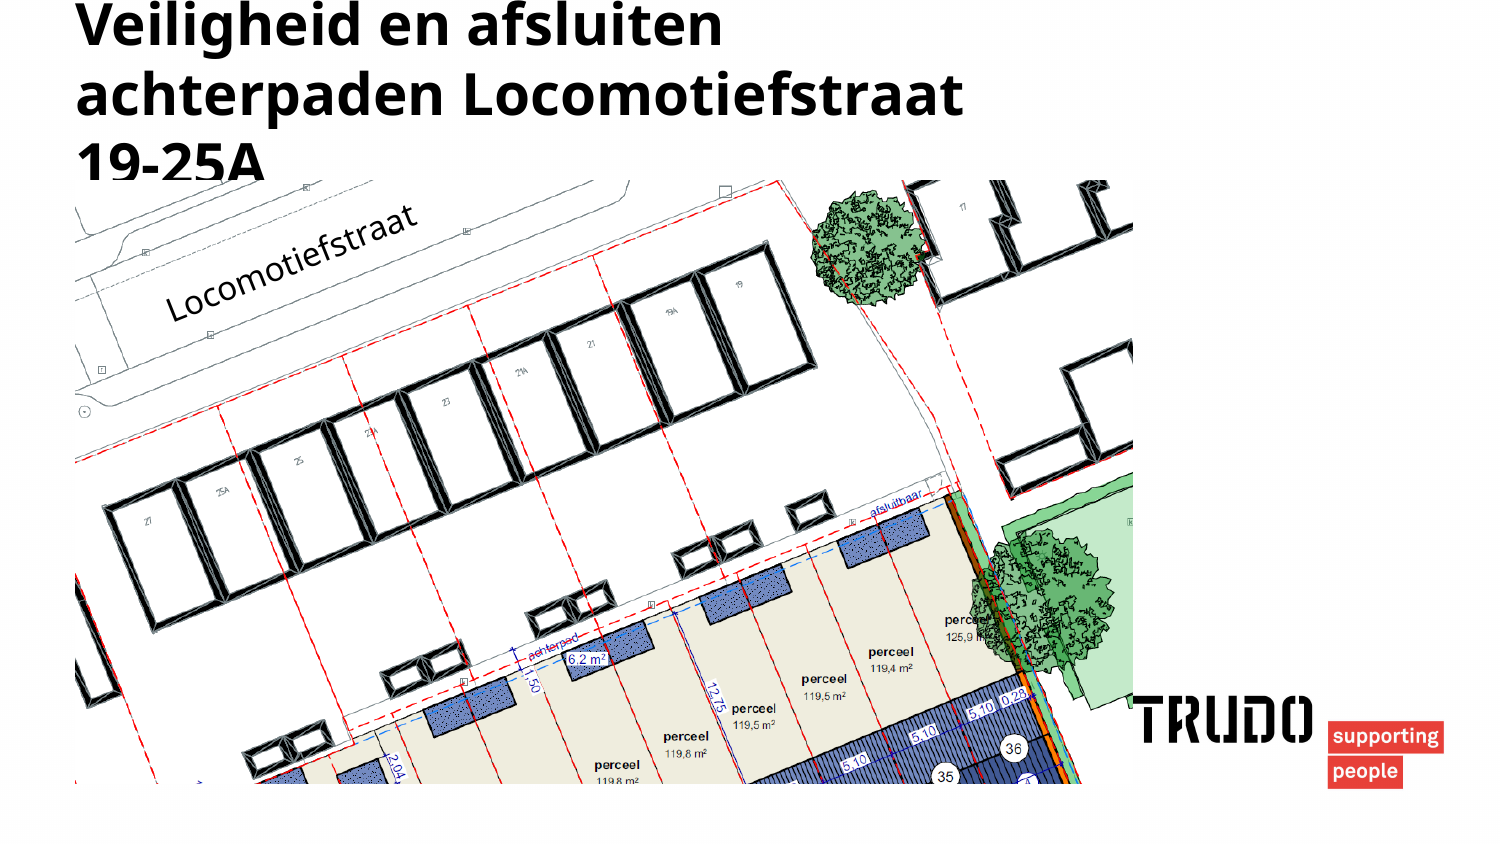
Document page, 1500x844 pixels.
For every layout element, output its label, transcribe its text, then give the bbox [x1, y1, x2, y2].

picture [0, 0, 1500, 844]
title Veiligheid en afsluiten achterpaden Locomotiefstraat 19-25A [75, 22, 1044, 163]
